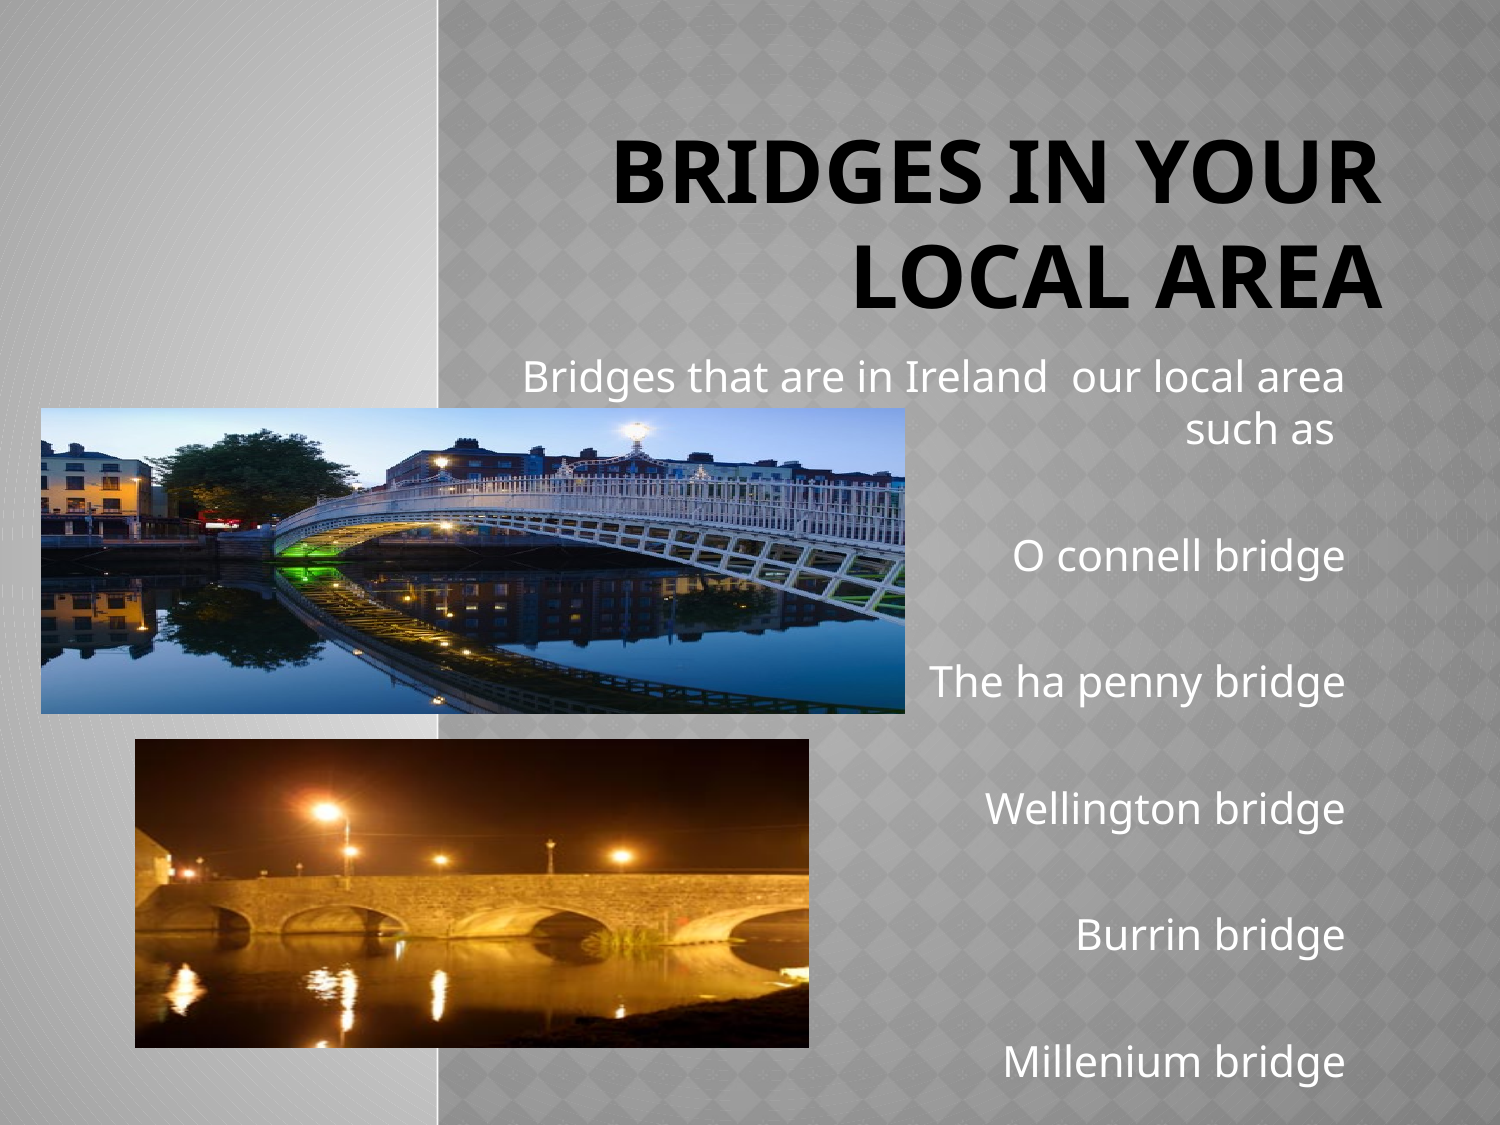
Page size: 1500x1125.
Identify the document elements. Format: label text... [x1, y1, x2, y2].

subtitle Bridges that are in Ireland our local area such as O connell bridge The ha penny bridge Wellington bridge Burrin bridge Millenium bridge [431, 349, 1354, 1094]
title Bridges in your local area [561, 30, 1390, 327]
picture [135, 739, 810, 1049]
picture [40, 408, 905, 715]
